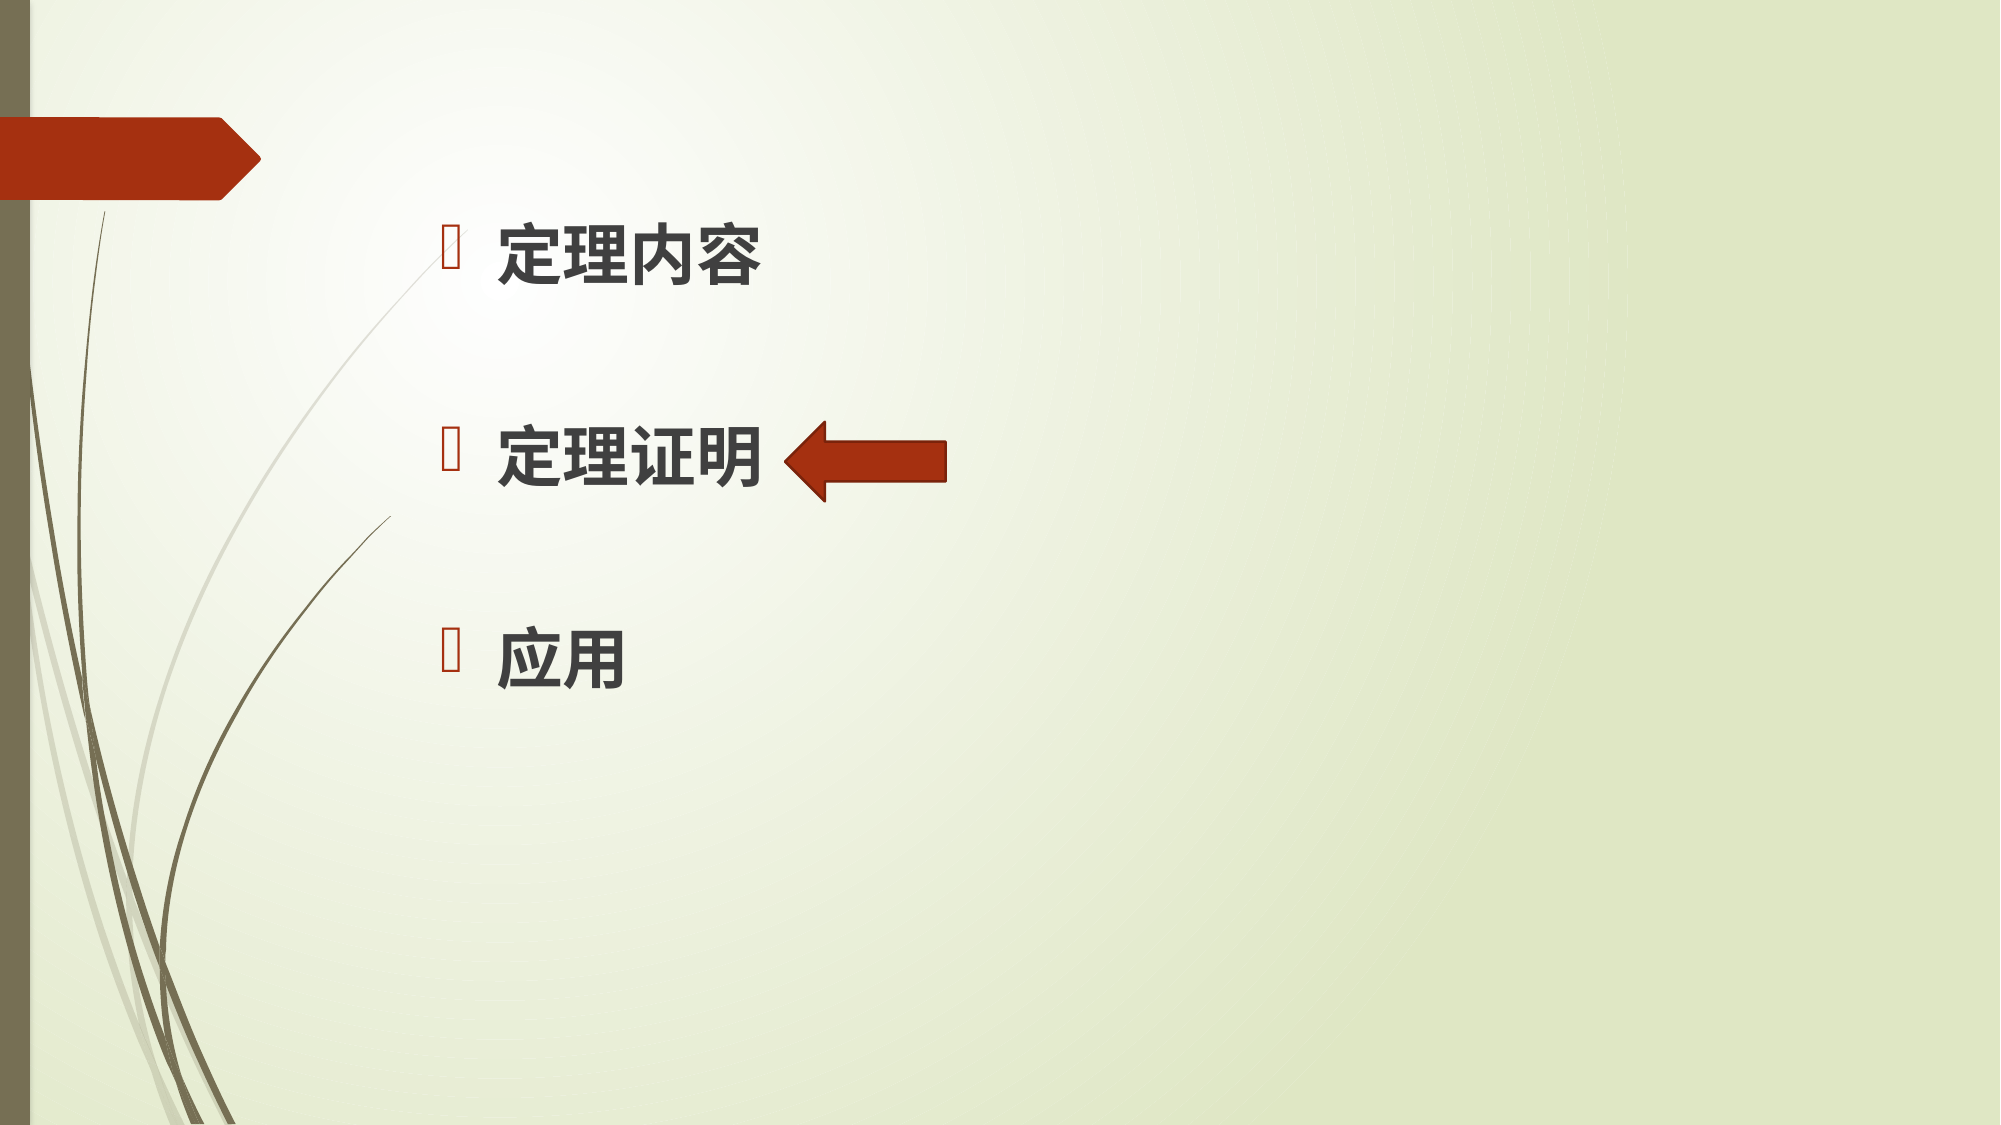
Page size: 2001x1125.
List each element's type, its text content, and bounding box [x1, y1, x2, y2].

list 定理内容 定理证明 应用 [424, 115, 1888, 970]
text_box [784, 420, 947, 503]
